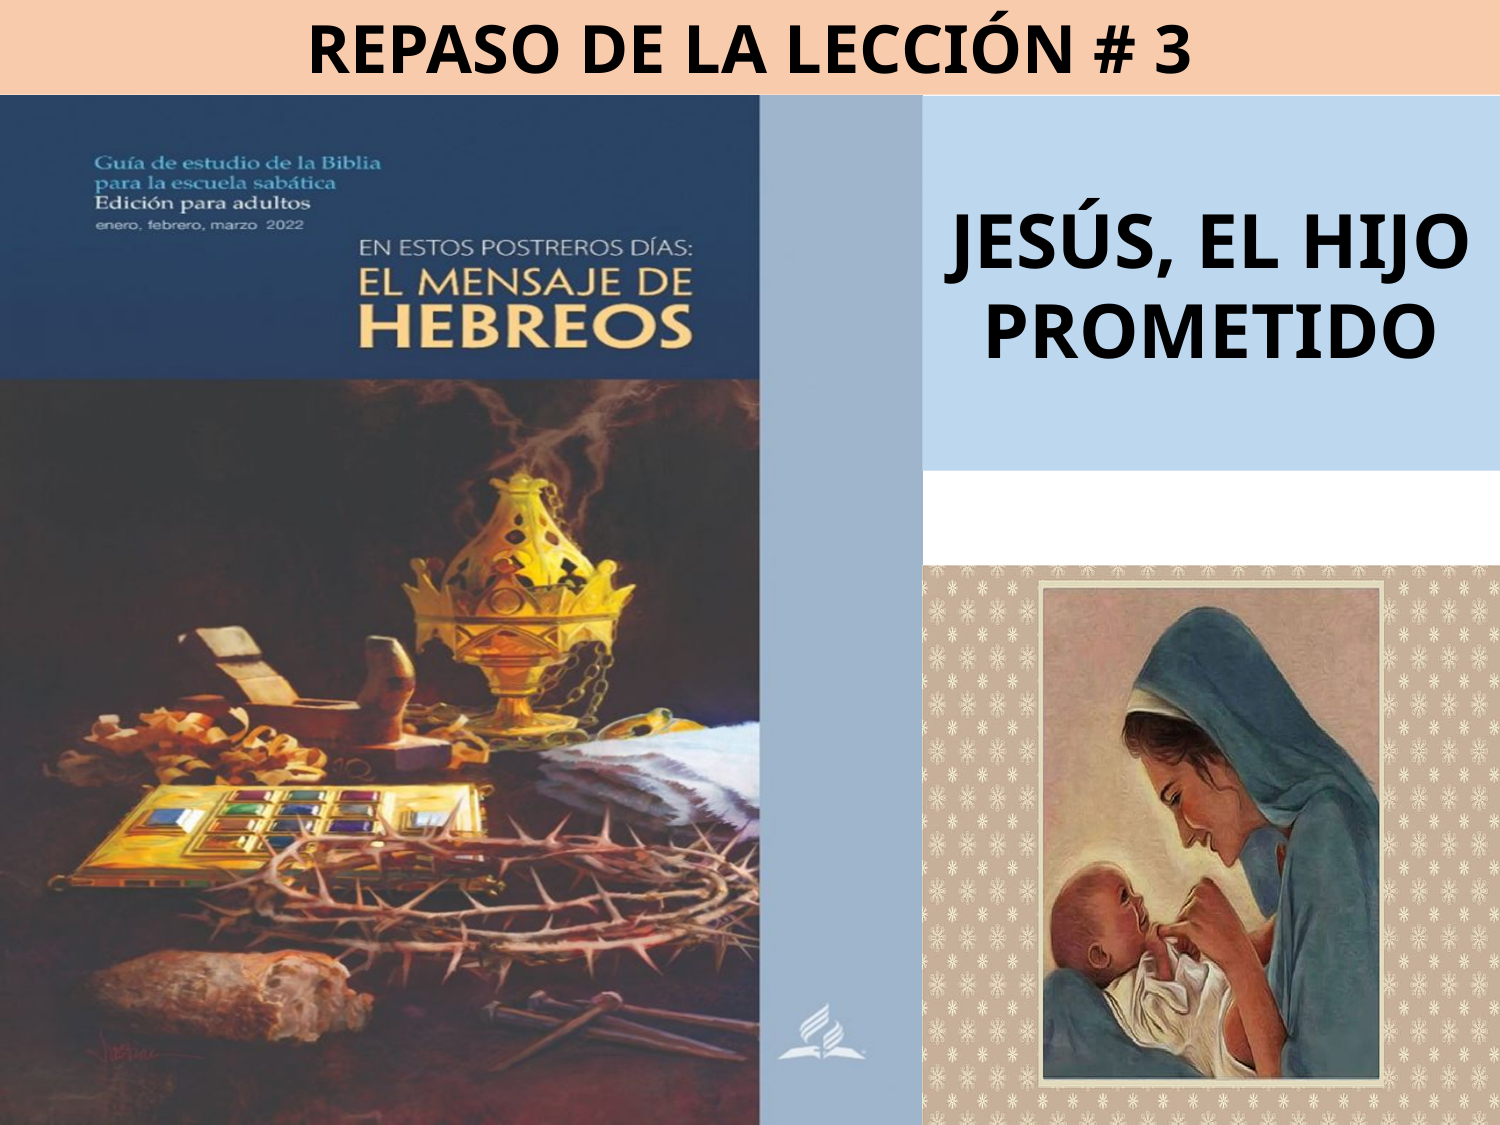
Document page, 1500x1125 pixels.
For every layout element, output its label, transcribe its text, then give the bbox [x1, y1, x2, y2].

text_box REPASO DE LA LECCIÓN # 3 [0, 0, 1500, 95]
picture [0, 95, 1500, 1125]
text_box JESÚS, EL HIJO PROMETIDO [923, 95, 1500, 471]
